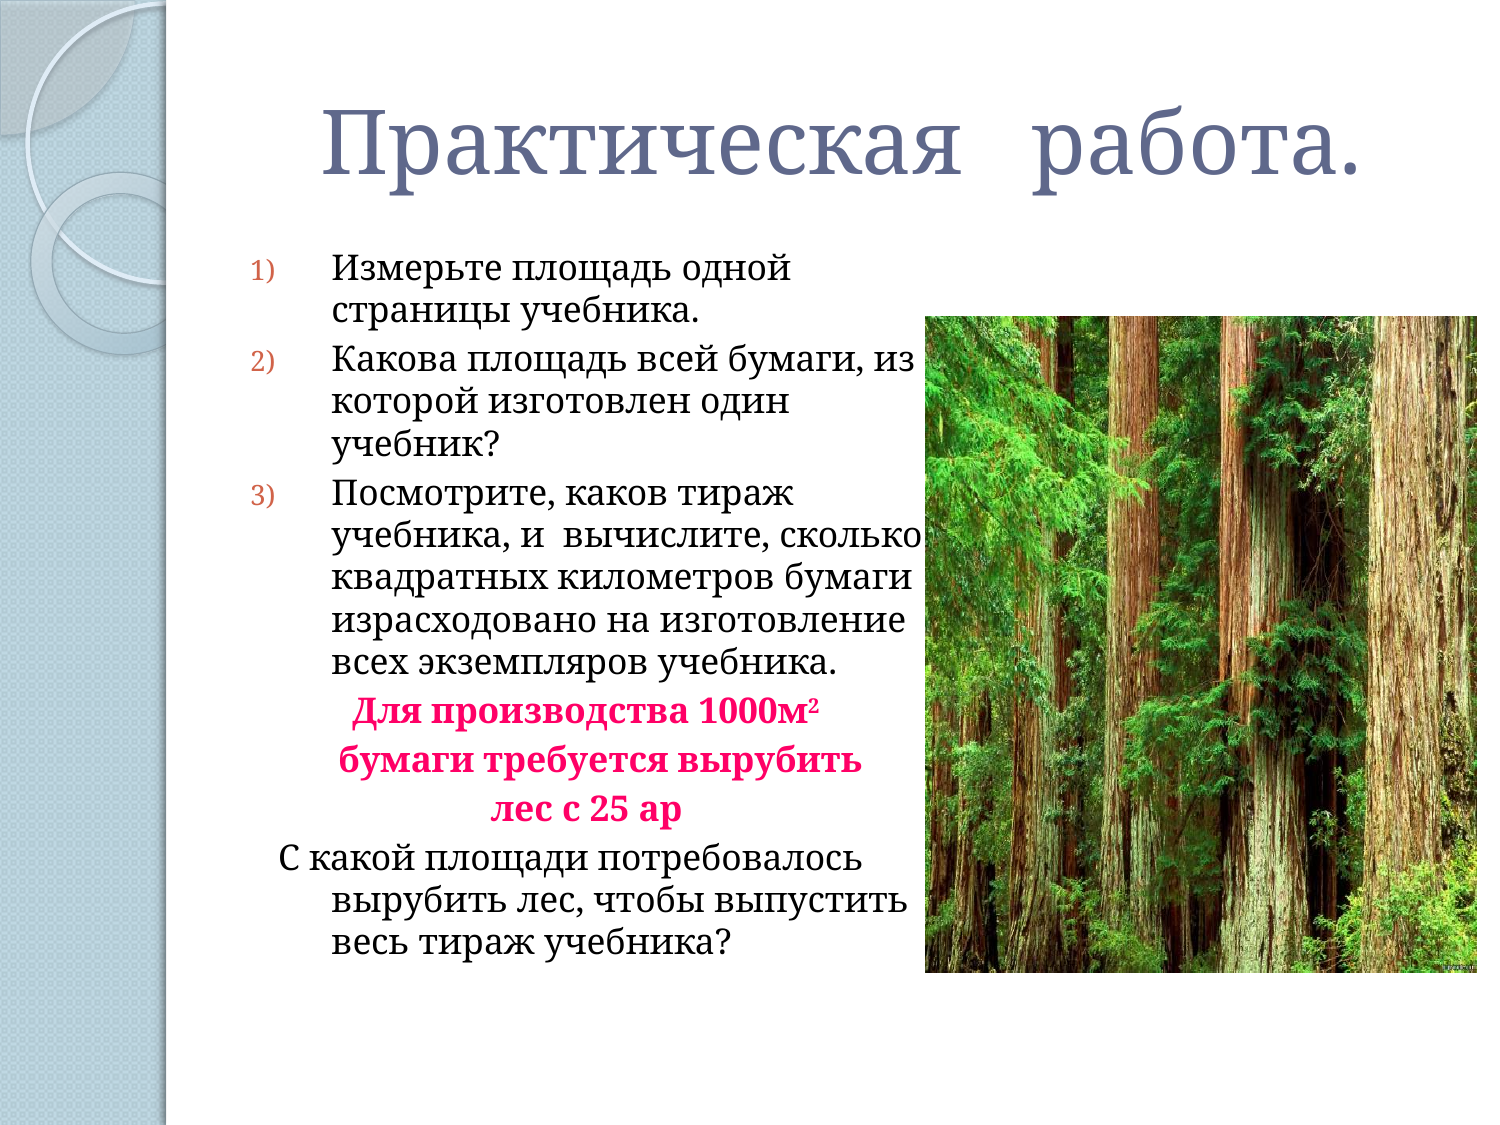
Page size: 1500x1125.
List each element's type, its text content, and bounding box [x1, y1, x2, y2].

title Практическая работа. [235, 45, 1466, 233]
list Измерьте площадь одной страницы учебника. Какова площадь всей бумаги, из которой изготовлен один учебник? Посмотрите, каков тираж учебника, и вычислите, сколько квадратных километров бумаги израсходовано на изготовление всех экземпляров учебника. Для производства 1000м2 бумаги требуется вырубить лес с 25 ар С какой площади потребовалось вырубить лес, чтобы выпустить весь тираж учебника? [235, 237, 938, 1025]
picture [925, 316, 1477, 973]
